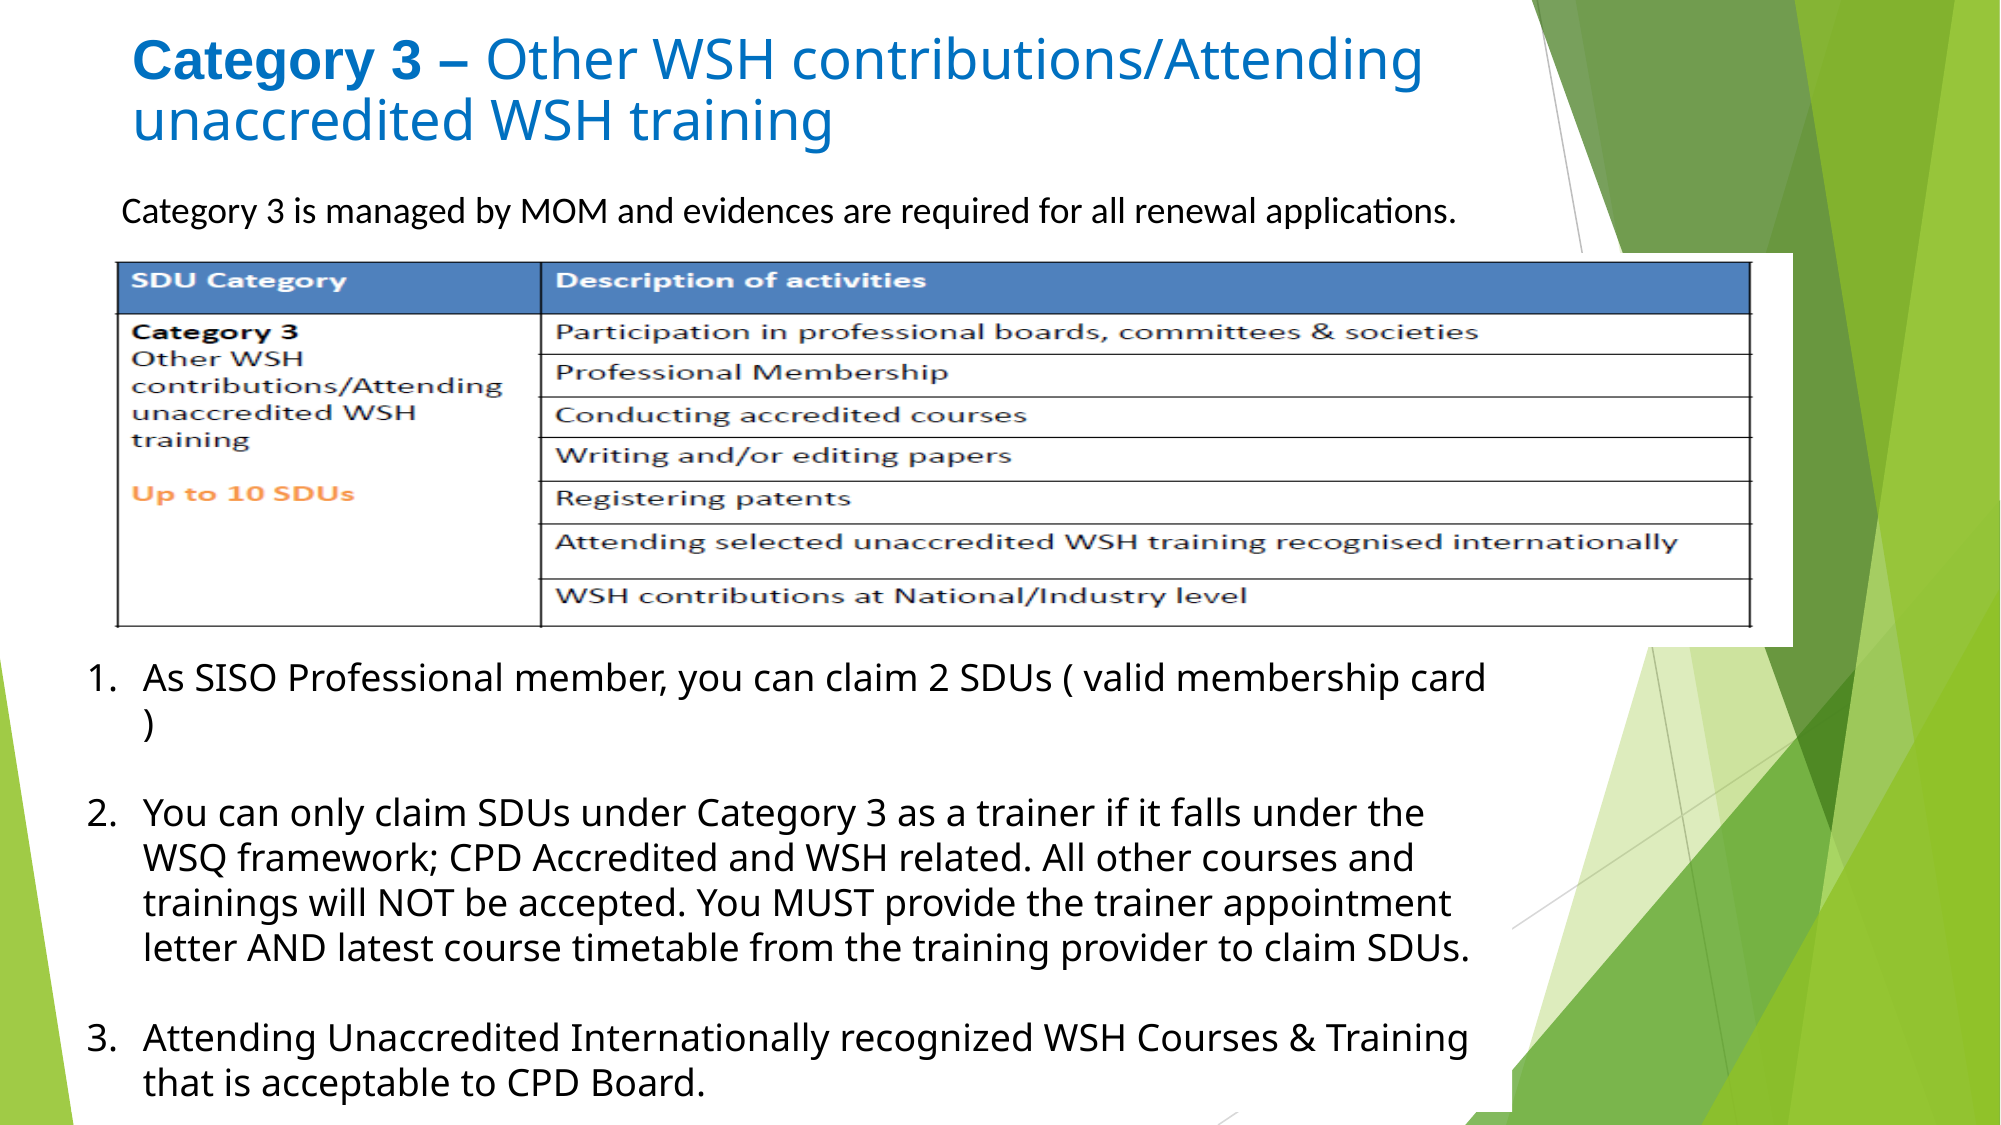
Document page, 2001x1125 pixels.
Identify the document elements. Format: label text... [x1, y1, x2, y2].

text_box Category 3 is managed by MOM and evidences are required for all renewal applications. [106, 178, 1774, 239]
text_box As SISO Professional member, you can claim 2 SDUs ( valid membership card ) You can only claim SDUs under Category 3 as a trainer if it falls under the WSQ framework; CPD Accredited and WSH related. All other courses and trainings will NOT be accepted. You MUST provide the trainer appointment letter AND latest course timetable from the training provider to claim SDUs. Attending Unaccredited Internationally recognized WSH Courses & Training that is acceptable to CPD Board. [71, 646, 1513, 1112]
text_box Category 3 – Other WSH contributions/Attending unaccredited WSH training [117, 22, 1494, 162]
picture [86, 253, 1794, 648]
